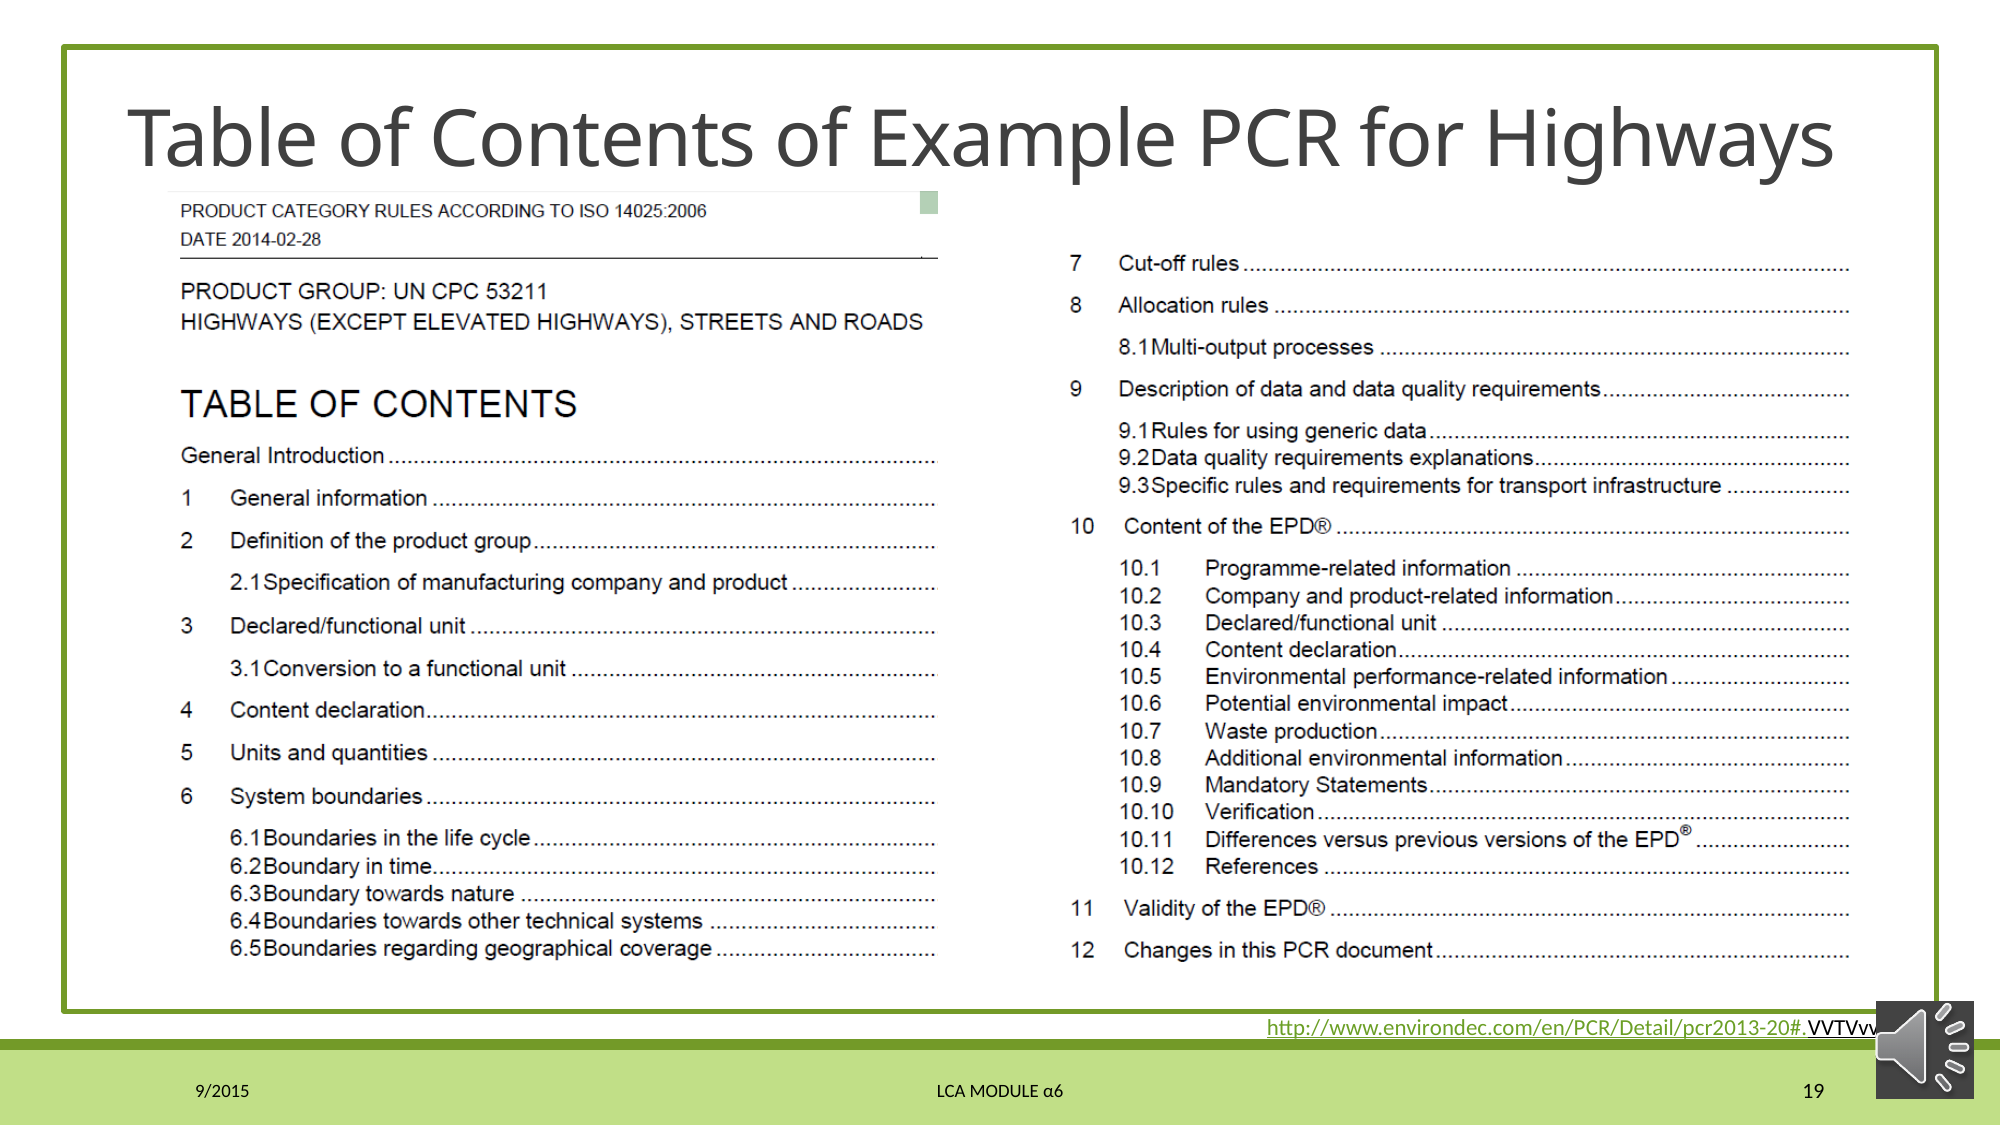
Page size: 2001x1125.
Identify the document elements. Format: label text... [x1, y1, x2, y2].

footer LCA Module α6 [604, 1059, 1396, 1120]
text_box http://www.environdec.com/en/PCR/Detail/pcr2013-20#.VVTVvvlViko [1252, 1005, 1871, 1048]
picture [167, 190, 939, 969]
slide_number 19 [1624, 1059, 1840, 1120]
picture [1874, 999, 1976, 1101]
picture [1049, 243, 1851, 993]
slide_number 9/2015 [180, 1059, 586, 1120]
title Table of Contents of Example PCR for Highways [112, 45, 1874, 191]
